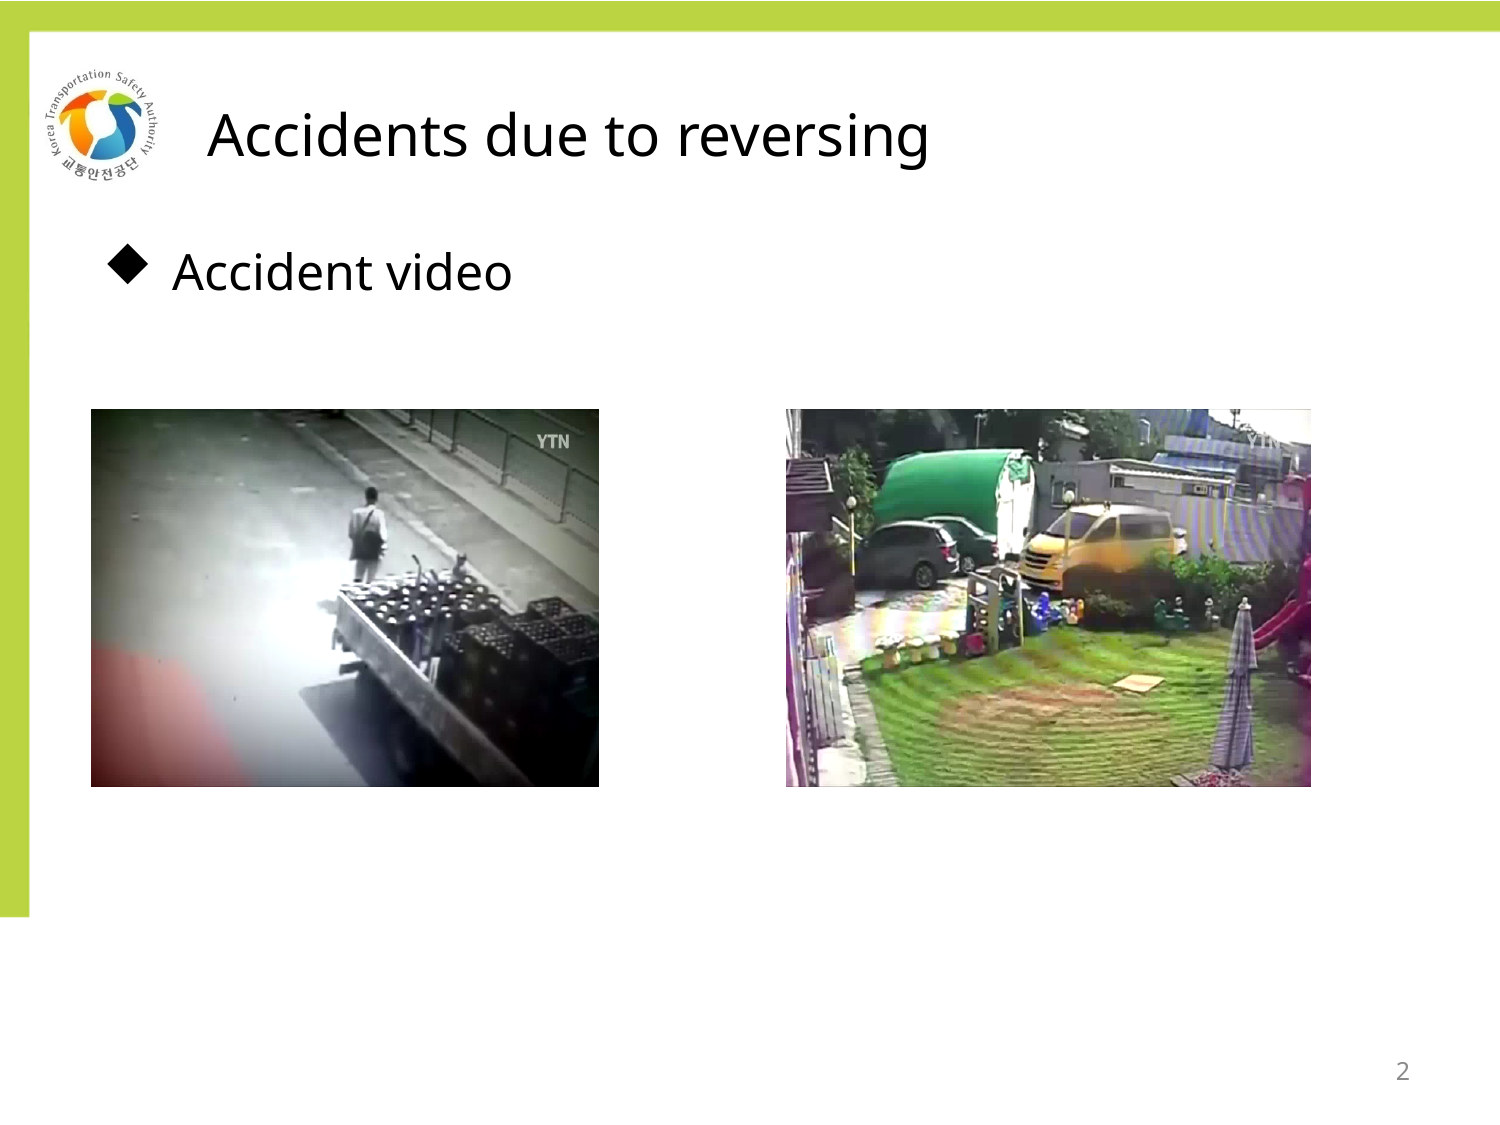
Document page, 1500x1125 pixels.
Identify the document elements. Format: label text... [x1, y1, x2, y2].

text_box Accidents due to reversing [192, 90, 1496, 181]
text_box Accident video [88, 233, 1270, 308]
picture [0, 1, 1500, 919]
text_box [785, 408, 1312, 788]
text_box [89, 408, 600, 788]
slide_number 2 [1074, 1042, 1425, 1103]
